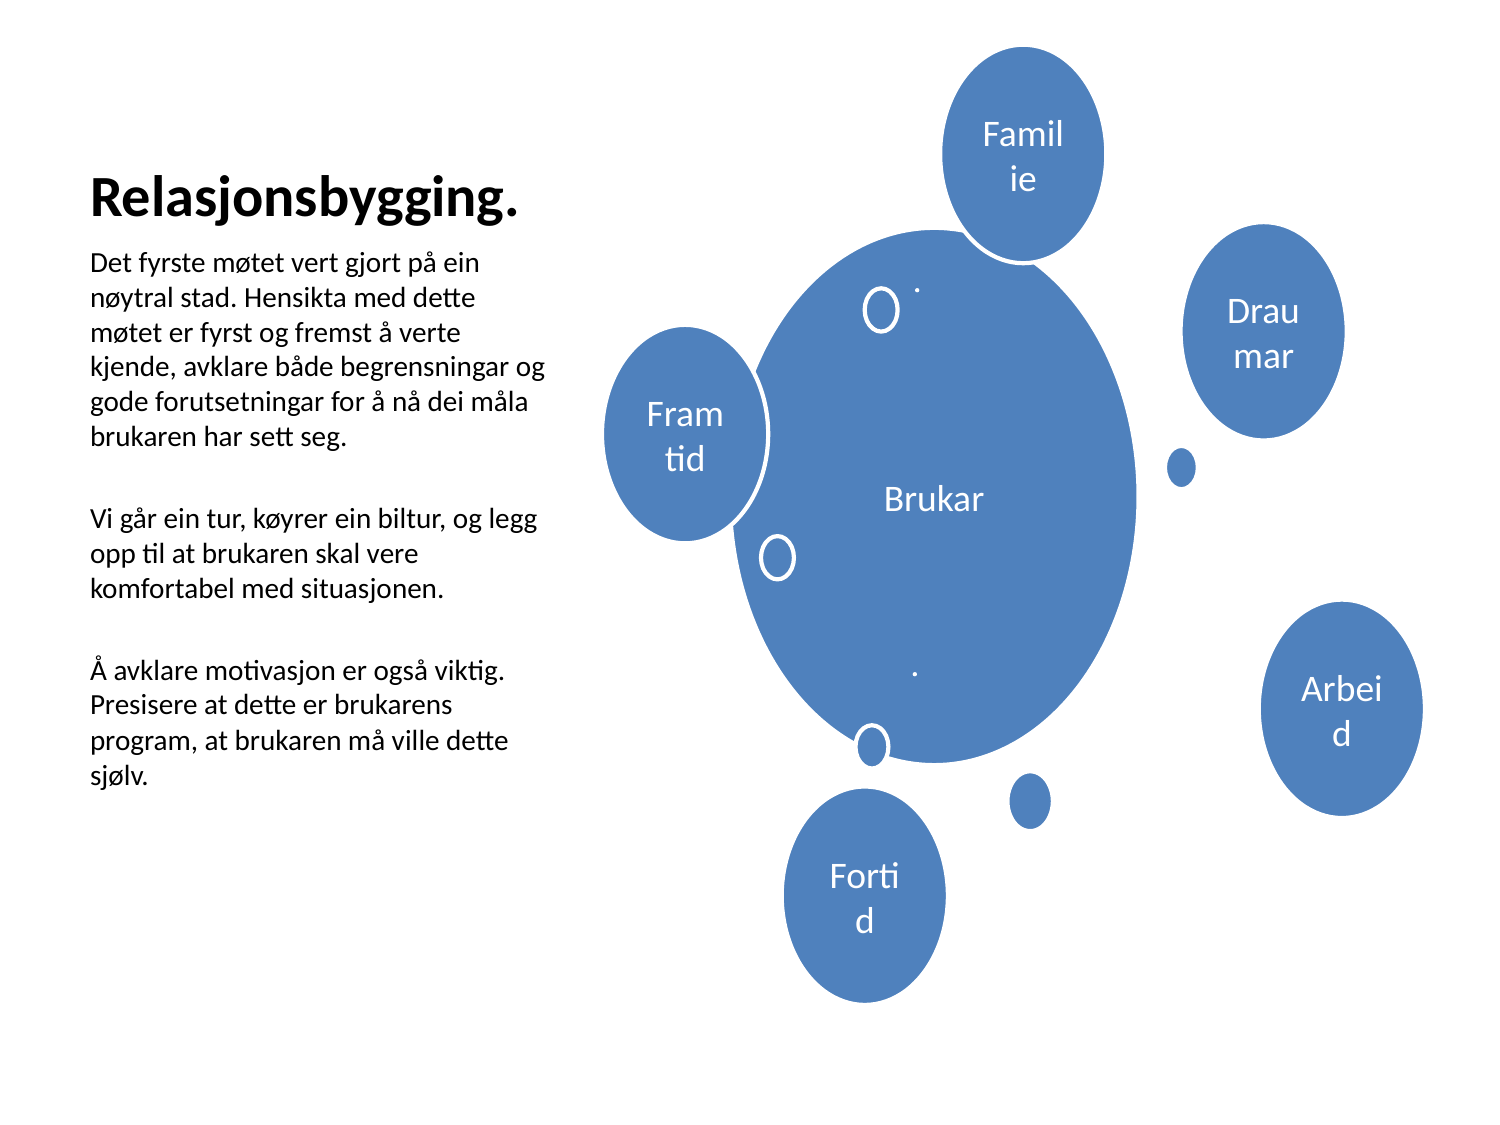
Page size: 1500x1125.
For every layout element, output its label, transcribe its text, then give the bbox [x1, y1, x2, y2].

title Relasjonsbygging. [75, 44, 569, 235]
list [586, 44, 1426, 1006]
list Det fyrste møtet vert gjort på ein nøytral stad. Hensikta med dette møtet er fyrst og fremst å verte kjende, avklare både begrensningar og gode forutsetningar for å nå dei måla brukaren har sett seg. Vi går ein tur, køyrer ein biltur, og legg opp til at brukaren skal vere komfortabel med situasjonen. Å avklare motivasjon er også viktig. Presisere at dette er brukarens program, at brukaren må ville dette sjølv. [75, 235, 569, 1005]
